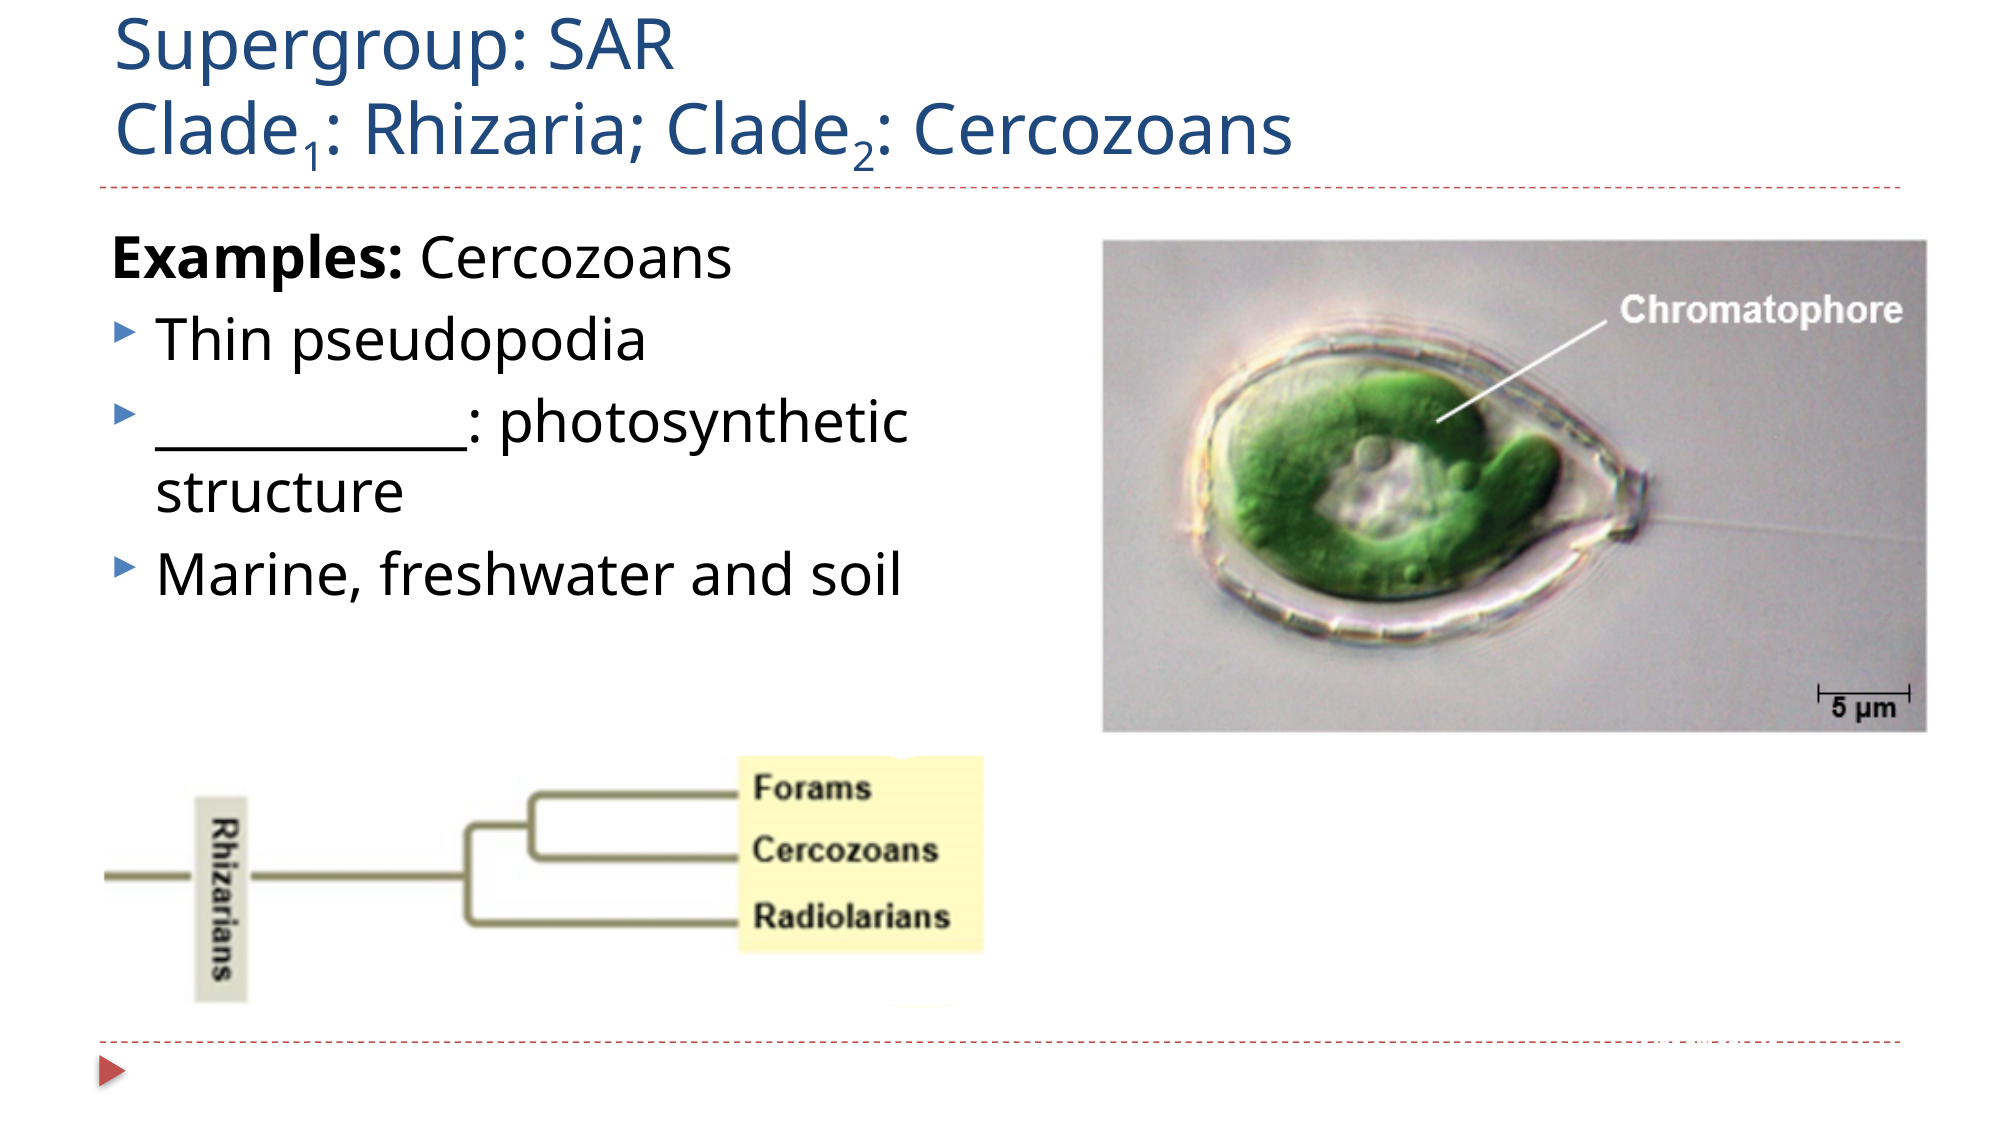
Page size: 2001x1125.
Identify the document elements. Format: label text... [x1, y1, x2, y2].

picture [79, 726, 1040, 1023]
picture [1077, 218, 1944, 748]
list Examples: Cercozoans Thin pseudopodia _____________: photosynthetic structure Marine, freshwater and soil [95, 212, 1008, 726]
text_box Lab photo [1622, 933, 1863, 1069]
title Supergroup: SAR Clade1: Rhizaria; Clade2: Cercozoans [99, 24, 1900, 188]
